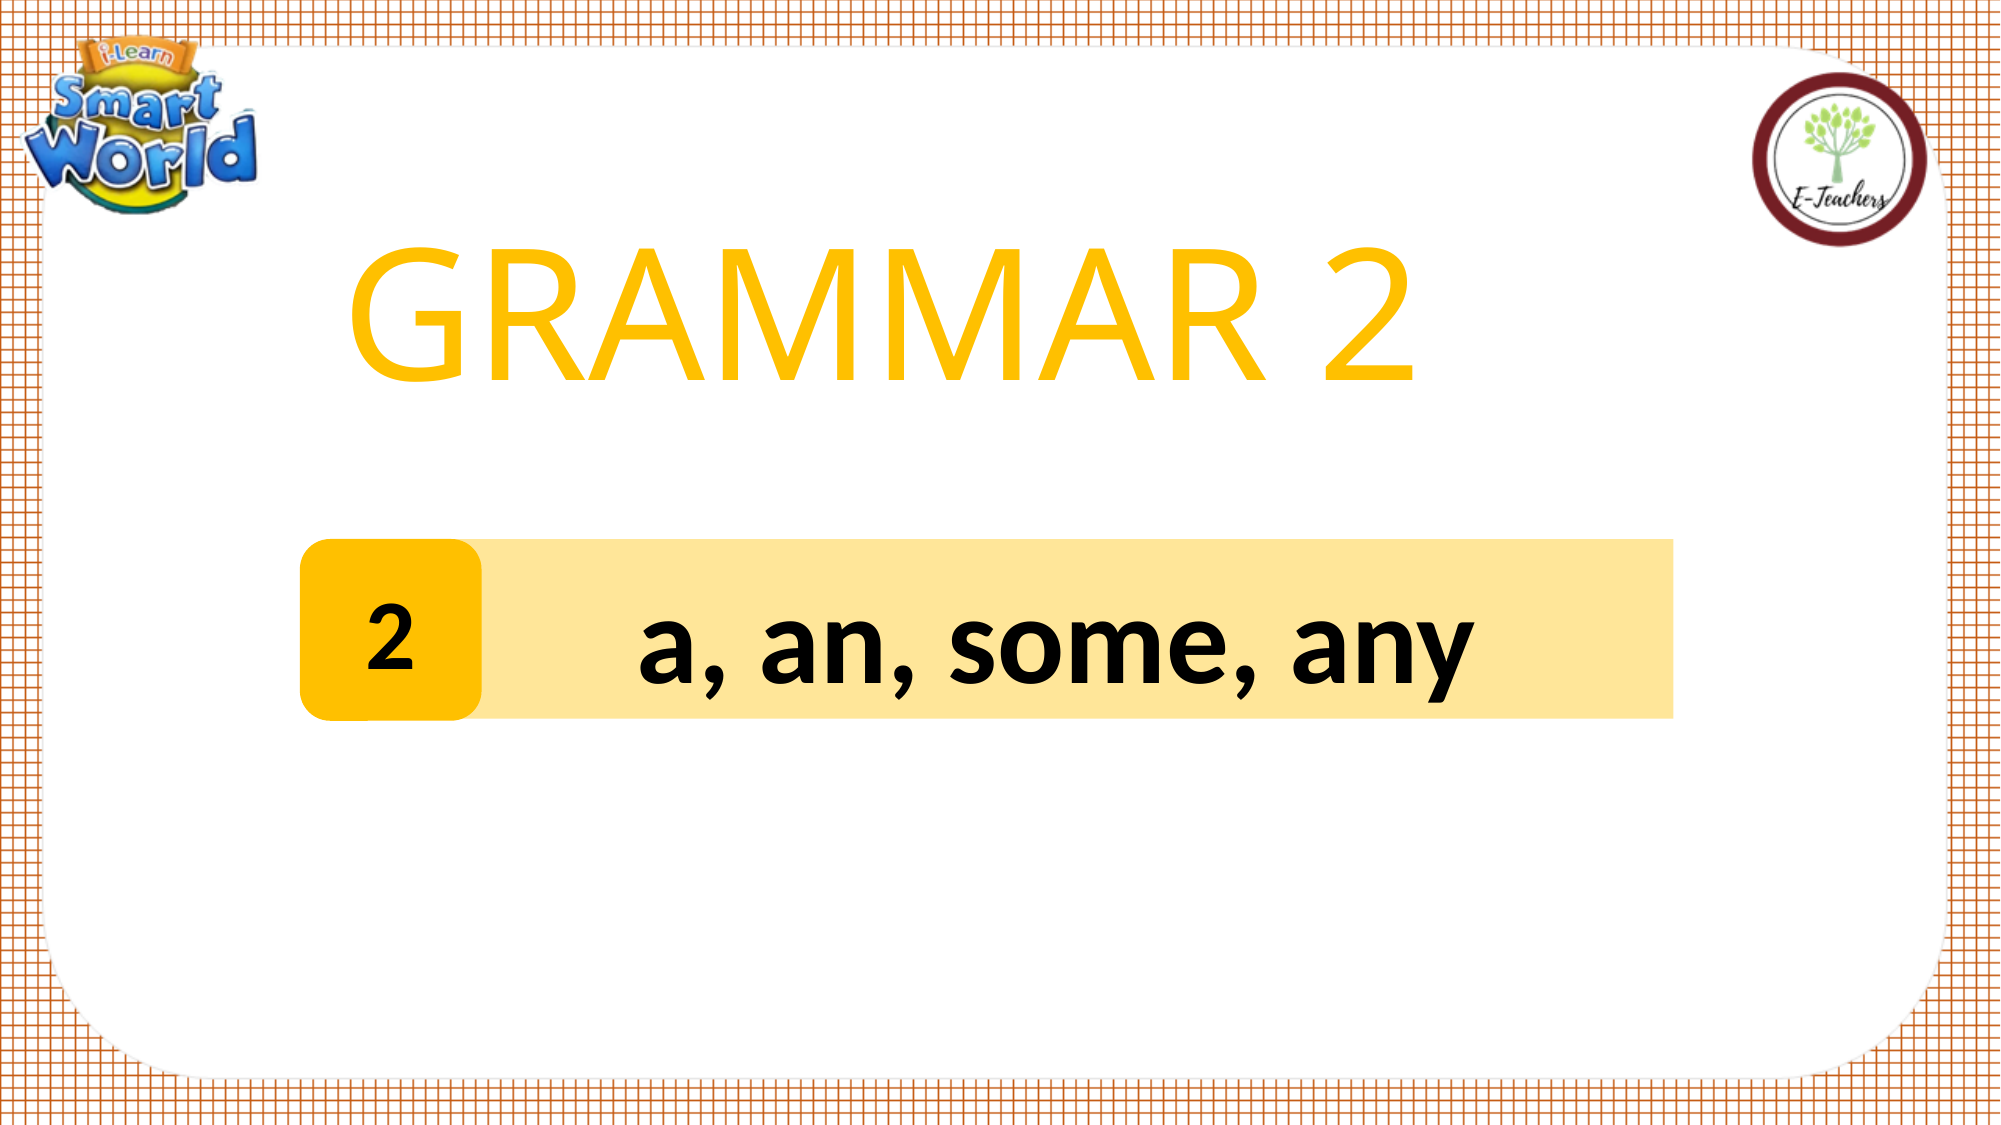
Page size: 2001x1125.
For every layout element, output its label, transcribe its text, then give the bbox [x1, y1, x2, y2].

picture [0, 0, 2001, 1125]
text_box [299, 538, 1674, 721]
text_box GRAMMAR 2 [326, 189, 1674, 425]
